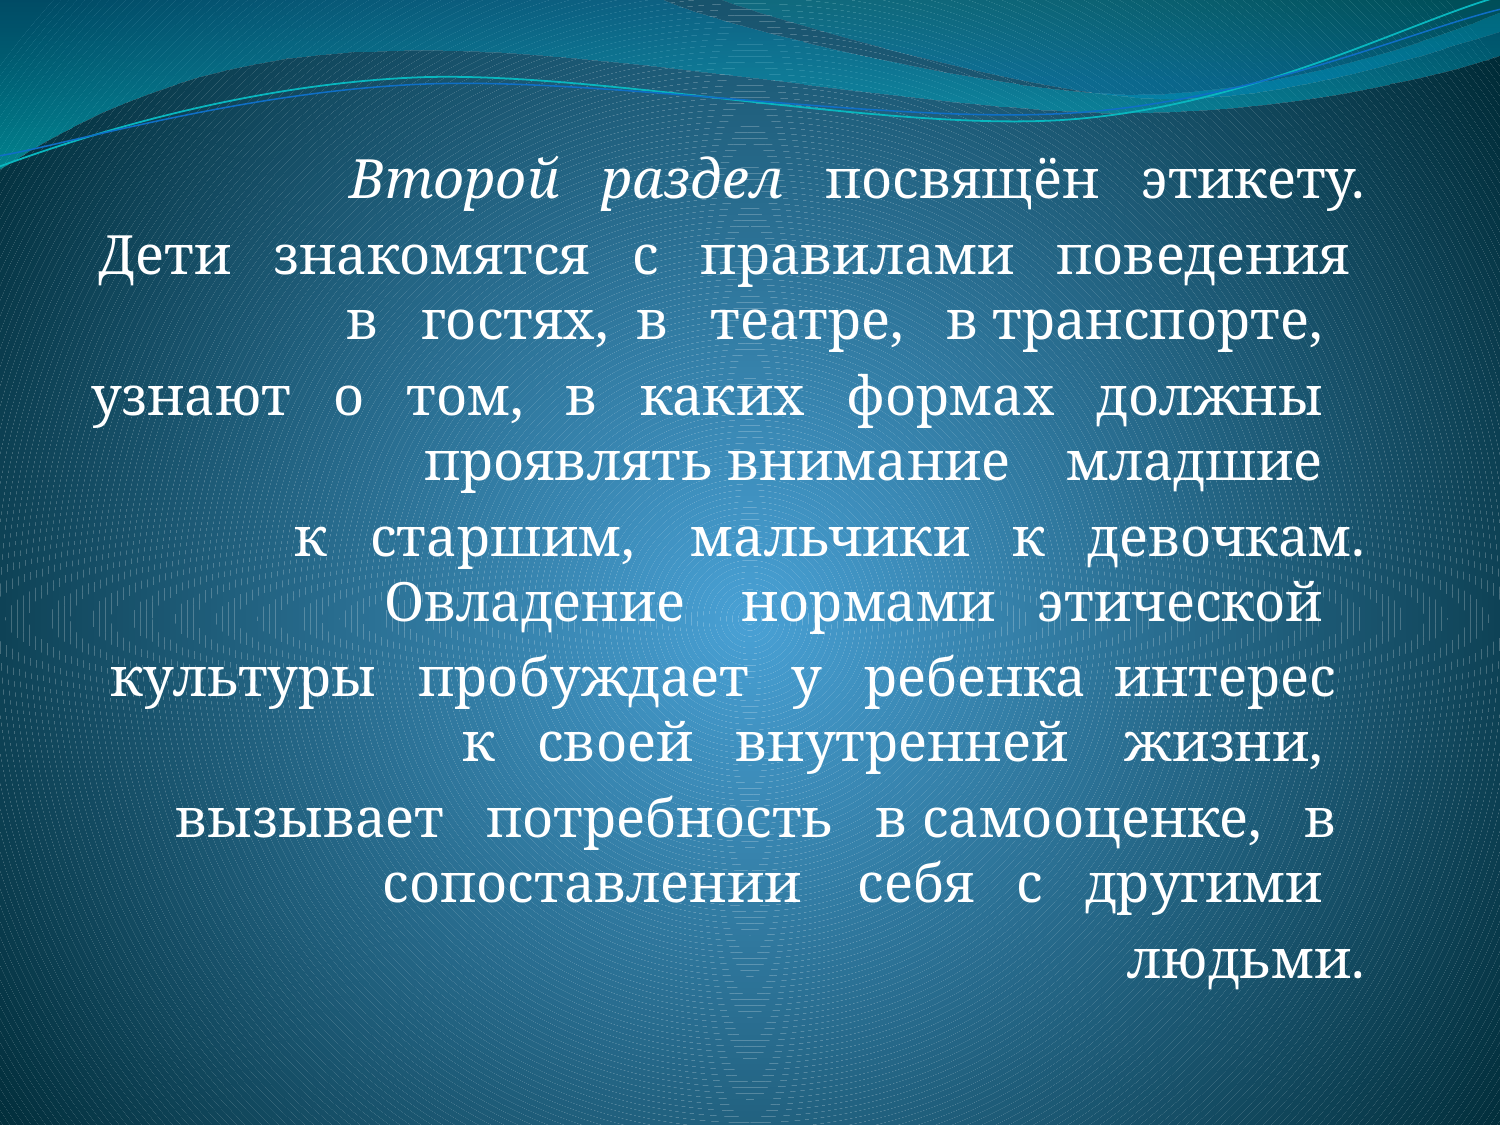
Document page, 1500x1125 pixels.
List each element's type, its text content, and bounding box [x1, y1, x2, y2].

subtitle Второй раздел посвящён этикету. Дети знакомятся с правилами поведения в гостях, в театре, в транспорте, узнают о том, в каких формах должны проявлять внимание младшие к старшим, мальчики к девочкам. Овладение нормами этической культуры пробуждает у ребенка интерес к своей внутренней жизни, вызывает потребность в самооценке, в сопоставлении себя с другими людьми. [87, 137, 1376, 1088]
